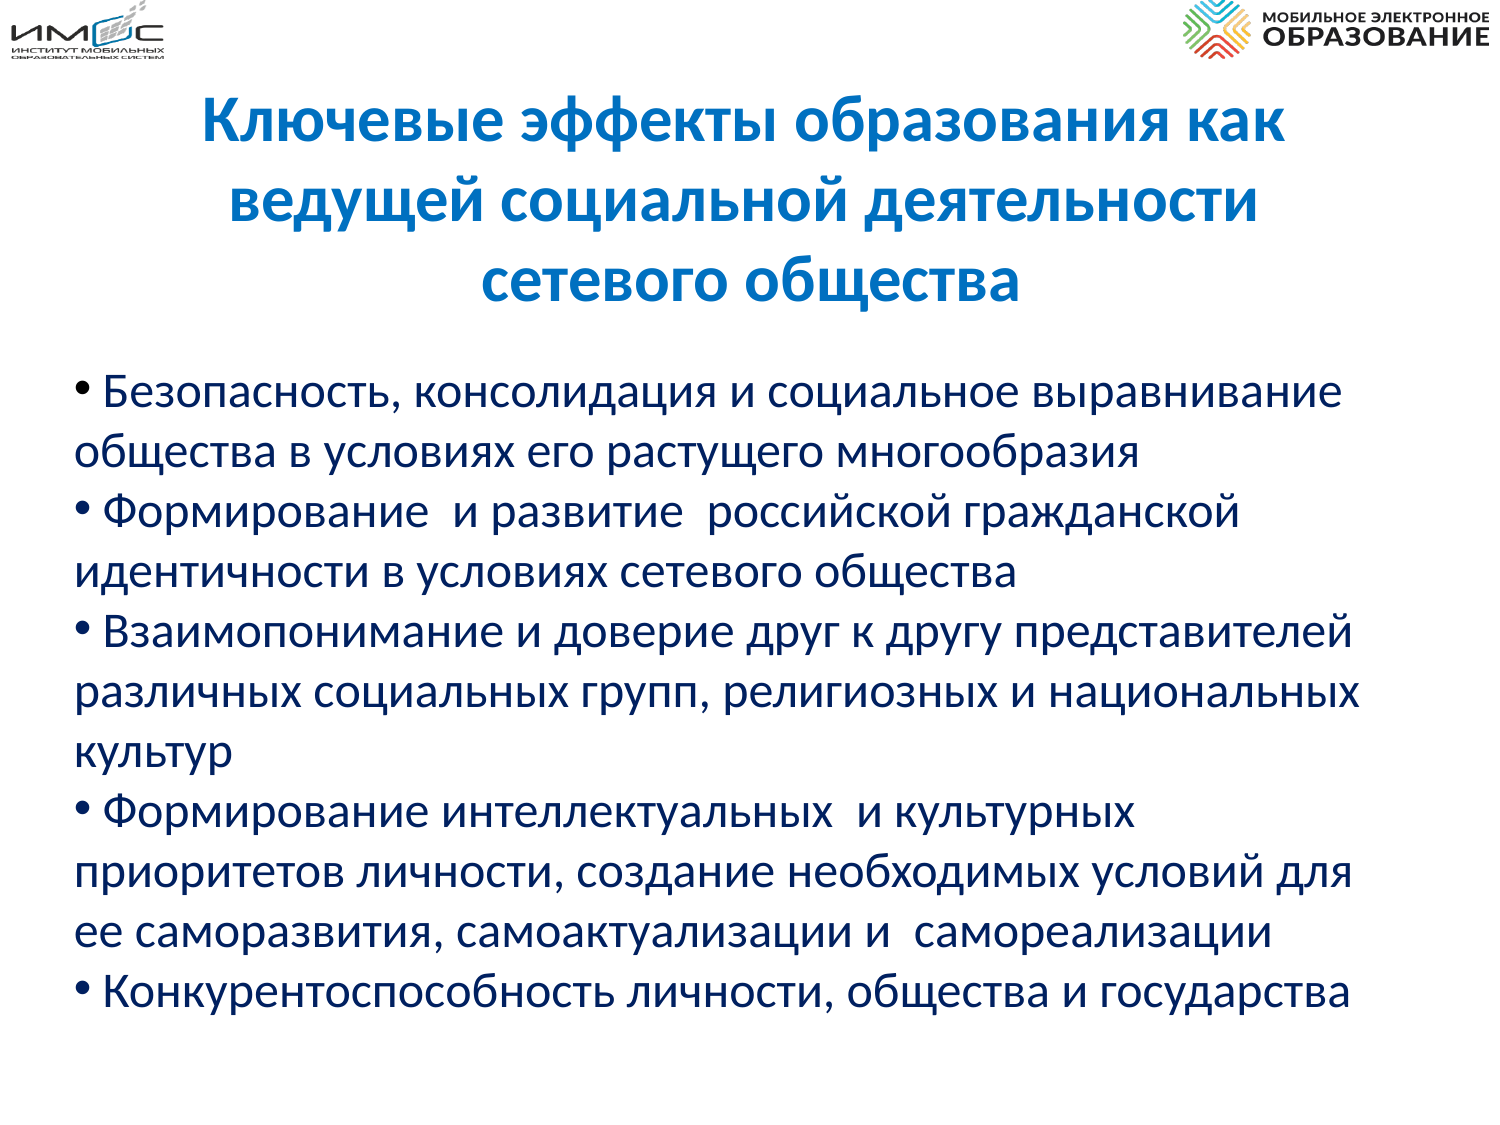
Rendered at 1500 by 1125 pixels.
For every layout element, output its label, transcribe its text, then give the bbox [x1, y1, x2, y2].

picture [1183, 0, 1489, 59]
picture [11, 0, 164, 59]
text_box Безопасность, консолидация и социальное выравнивание общества в условиях его растущего многообразия Формирование и развитие российской гражданской идентичности в условиях сетевого общества Взаимопонимание и доверие друг к другу представителей различных социальных групп, религиозных и национальных культур Формирование интеллектуальных и культурных приоритетов личности, создание необходимых условий для ее саморазвития, самоактуализации и самореализации Конкурентоспособность личности, общества и государства [58, 349, 1407, 1025]
title Ключевые эффекты образования как ведущей социальной деятельности сетевого общества [76, 67, 1427, 323]
